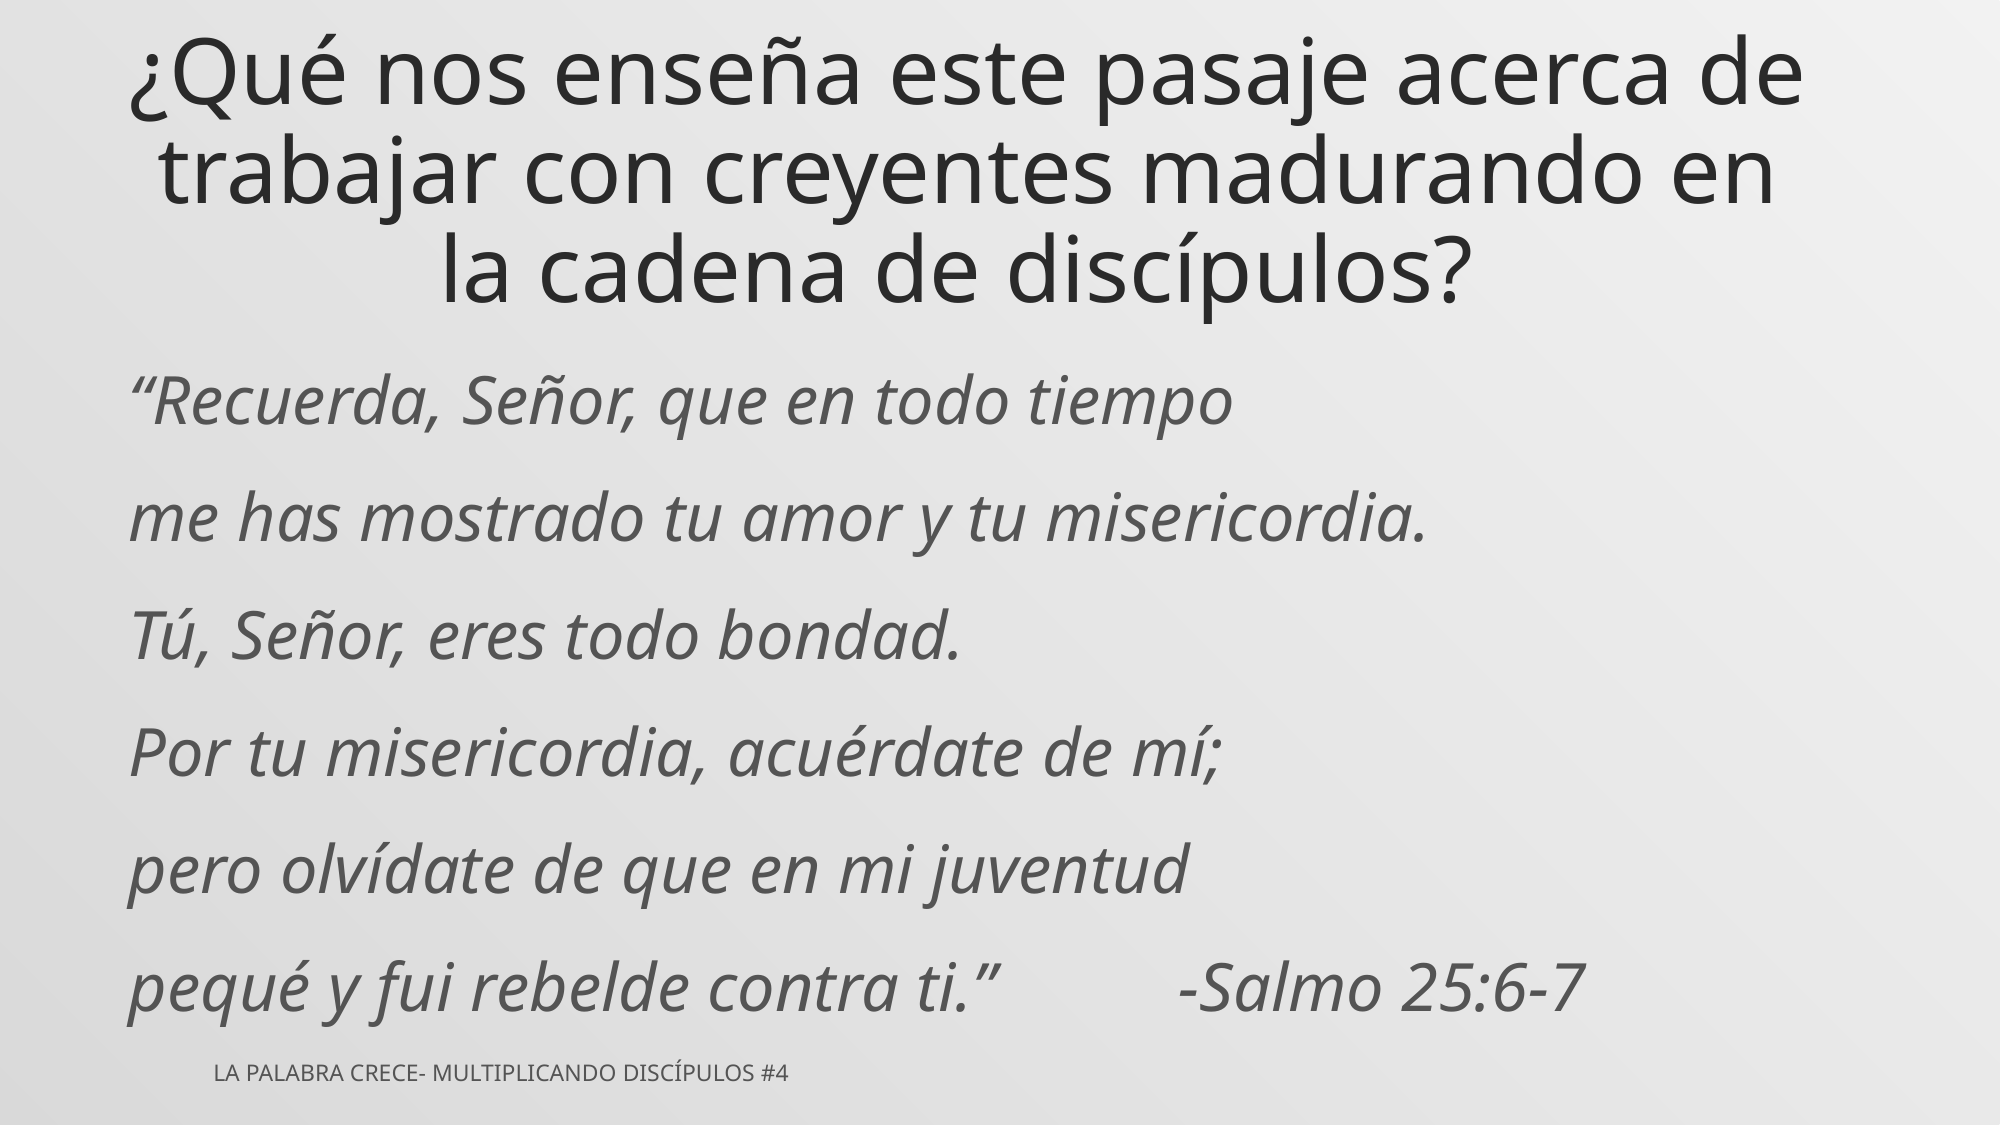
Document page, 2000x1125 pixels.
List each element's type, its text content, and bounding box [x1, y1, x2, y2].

list “Recuerda, Señor, que en todo tiempo me has mostrado tu amor y tu misericordia. Tú, Señor, eres todo bondad. Por tu misericordia, acuérdate de mí; pero olvídate de que en mi juventud pequé y fui rebelde contra ti.” -Salmo 25:6-7 [106, 350, 1894, 1125]
footer La Palabra Crece- Multiplicando Discípulos #4 [198, 1057, 1288, 1088]
title ¿Qué nos enseña este pasaje acerca de trabajar con creyentes madurando en la cadena de discípulos? [106, 42, 1831, 330]
